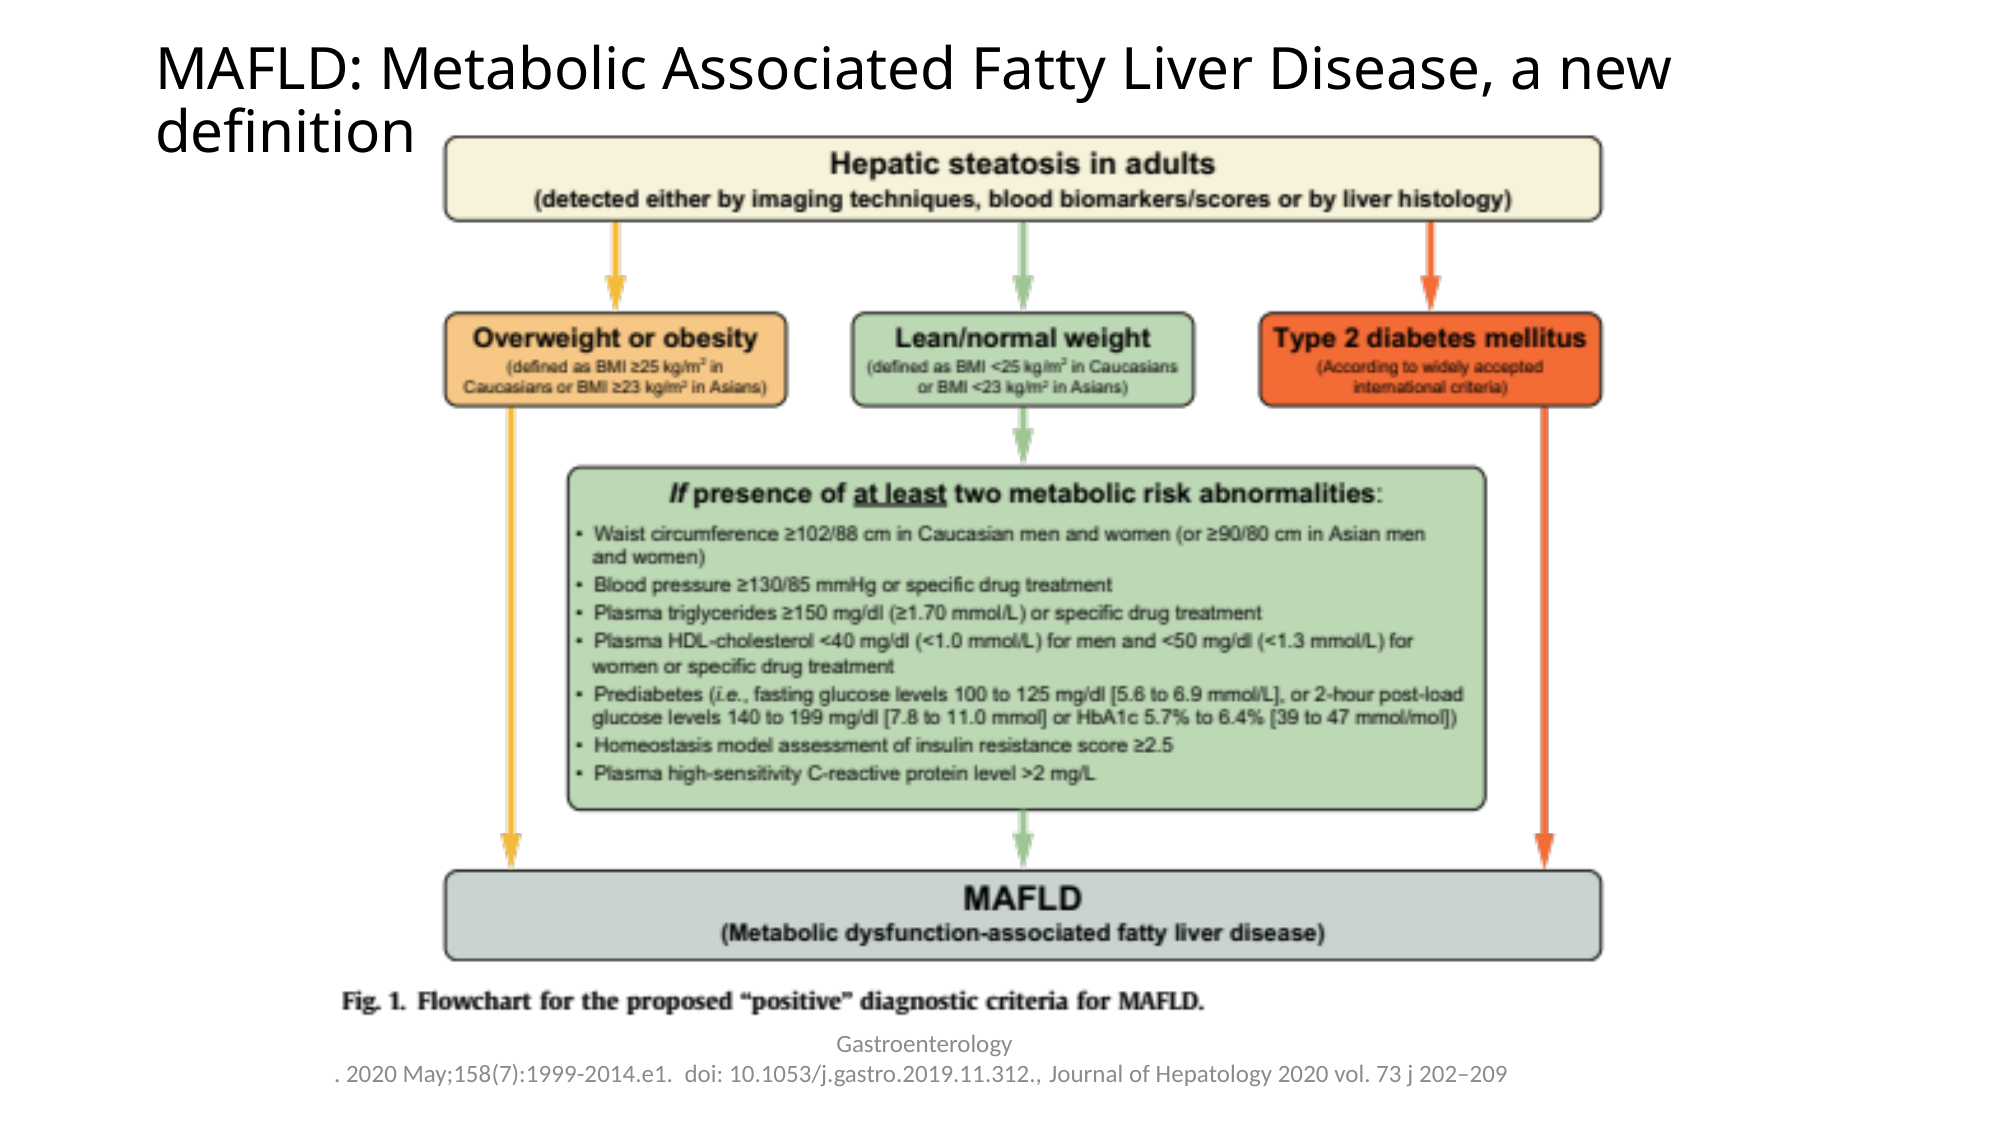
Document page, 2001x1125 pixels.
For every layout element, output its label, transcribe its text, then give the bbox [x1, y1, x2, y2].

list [336, 60, 1651, 1043]
footer Gastroenterology . 2020 May;158(7):1999-2014.e1. doi: 10.1053/j.gastro.2019.11.312., Journal of Hepatology 2020 vol. 73 j 202–209 [166, 1042, 1683, 1103]
title MAFLD: Metabolic Associated Fatty Liver Disease, a new definition [140, 32, 1866, 250]
